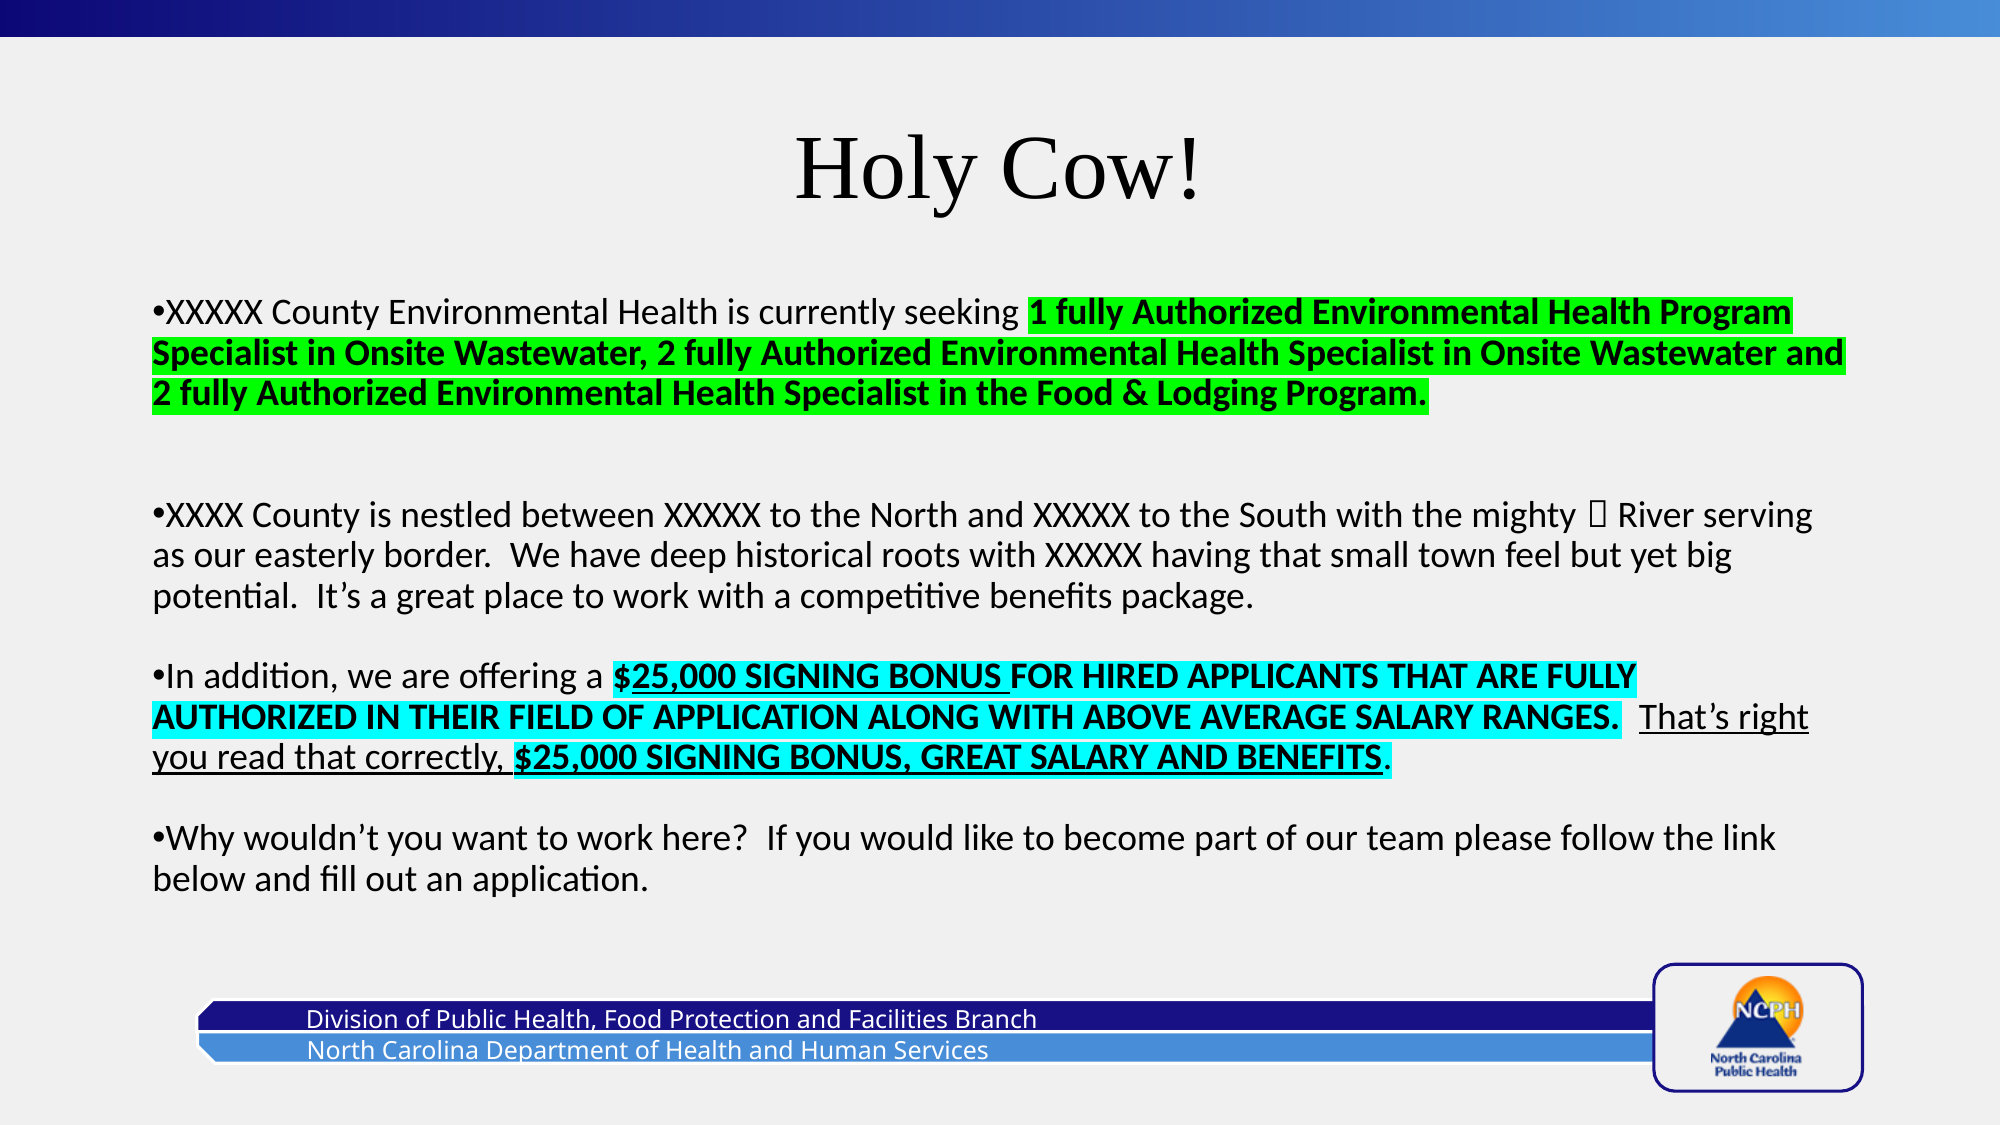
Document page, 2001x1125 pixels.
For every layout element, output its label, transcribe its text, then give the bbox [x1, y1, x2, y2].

picture [1711, 999, 1805, 1078]
list XXXXX County Environmental Health is currently seeking 1 fully Authorized Environmental Health Program Specialist in Onsite Wastewater, 2 fully Authorized Environmental Health Specialist in Onsite Wastewater and 2 fully Authorized Environmental Health Specialist in the Food & Lodging Program. XXXX County is nestled between XXXXX to the North and XXXXX to the South with the mighty  River serving as our easterly border. We have deep historical roots with XXXXX having that small town feel but yet big potential. It’s a great place to work with a competitive benefits package. In addition, we are offering a $25,000 SIGNING BONUS FOR HIRED APPLICANTS THAT ARE FULLY AUTHORIZED IN THEIR FIELD OF APPLICATION ALONG WITH ABOVE AVERAGE SALARY RANGES. That’s right you read that correctly, $25,000 SIGNING BONUS, GREAT SALARY AND BENEFITS. Why wouldn’t you want to work here? If you would like to become part of our team please follow the link below and fill out an application. [137, 285, 1863, 999]
title Holy Cow! [137, 59, 1863, 278]
